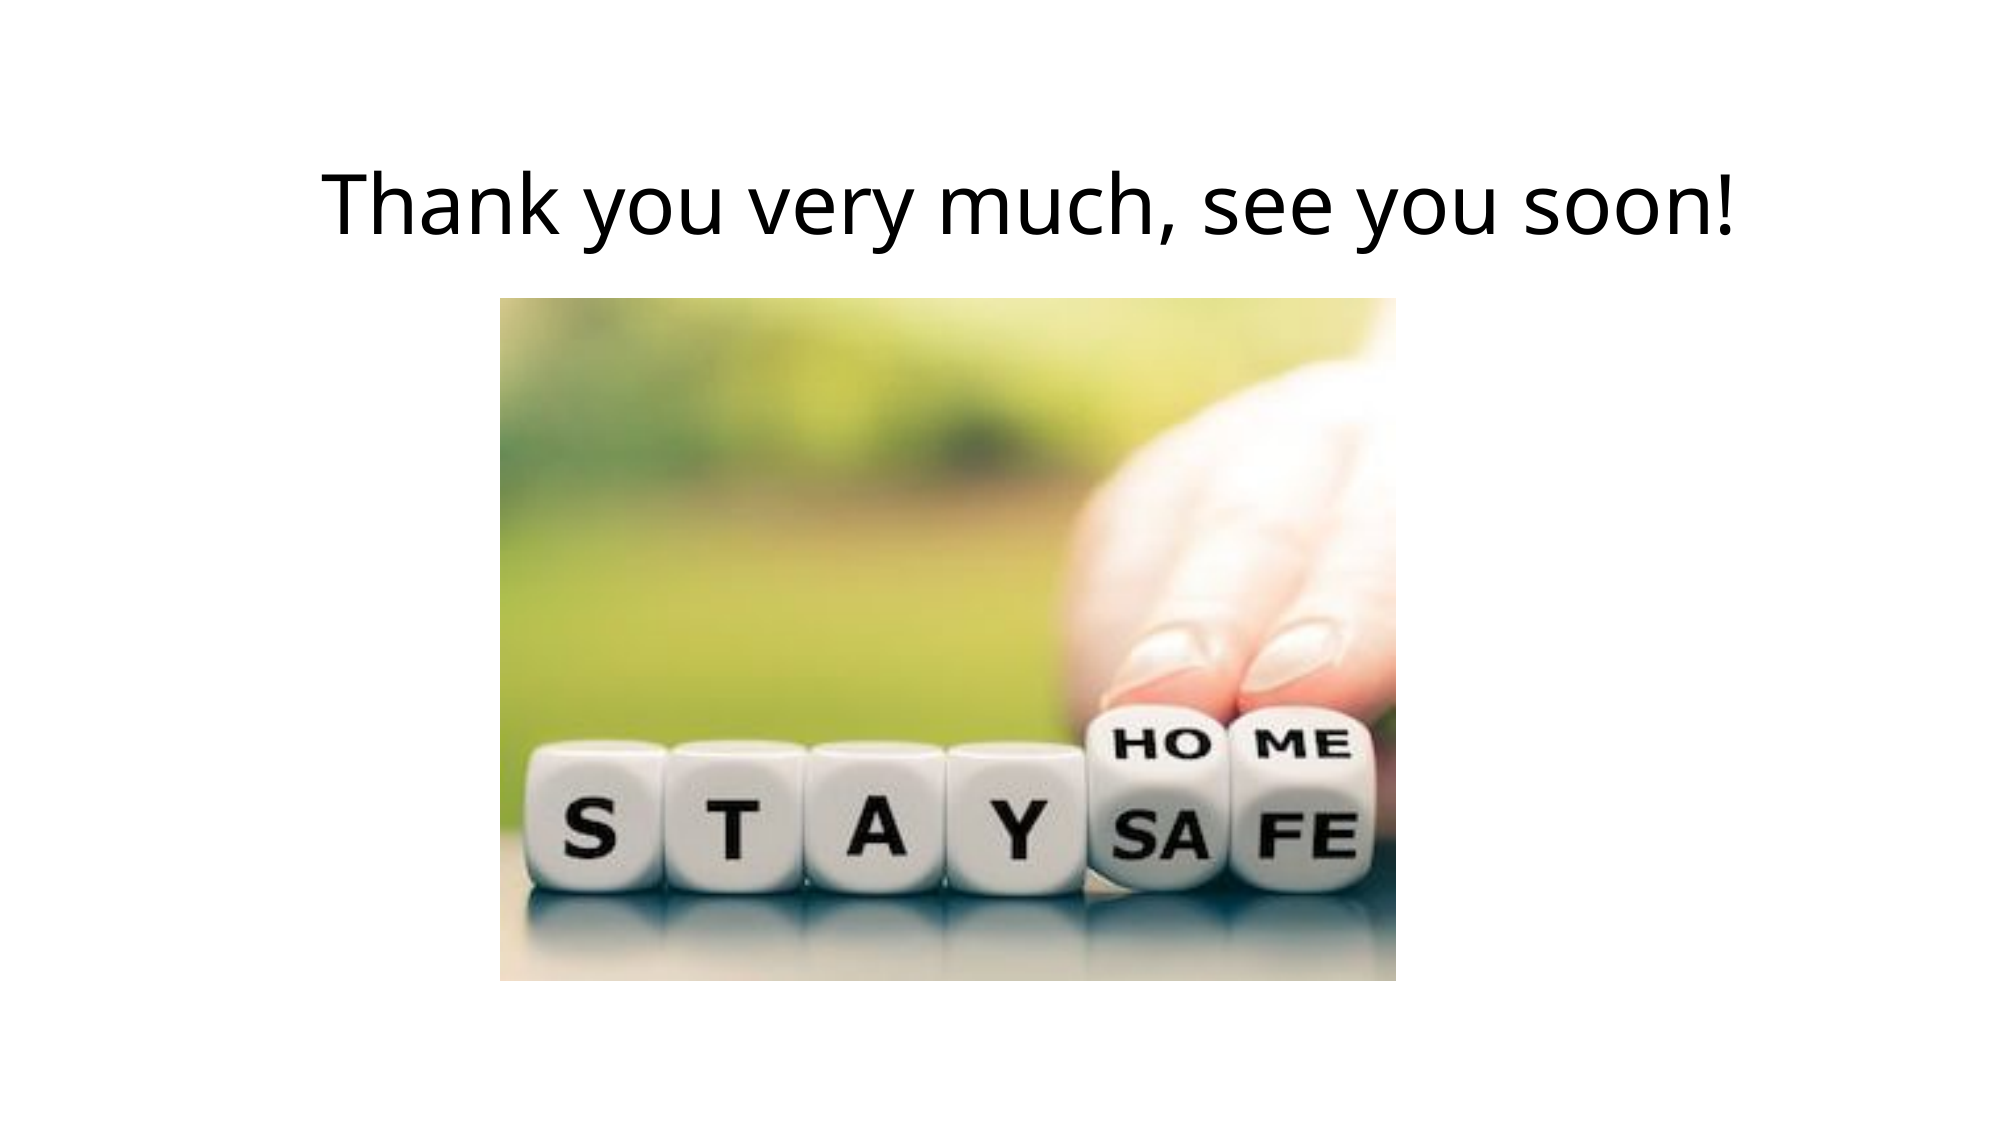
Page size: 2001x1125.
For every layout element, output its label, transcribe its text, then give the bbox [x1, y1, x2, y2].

picture [499, 298, 1396, 981]
text_box Thank you very much, see you soon! [306, 144, 1754, 259]
